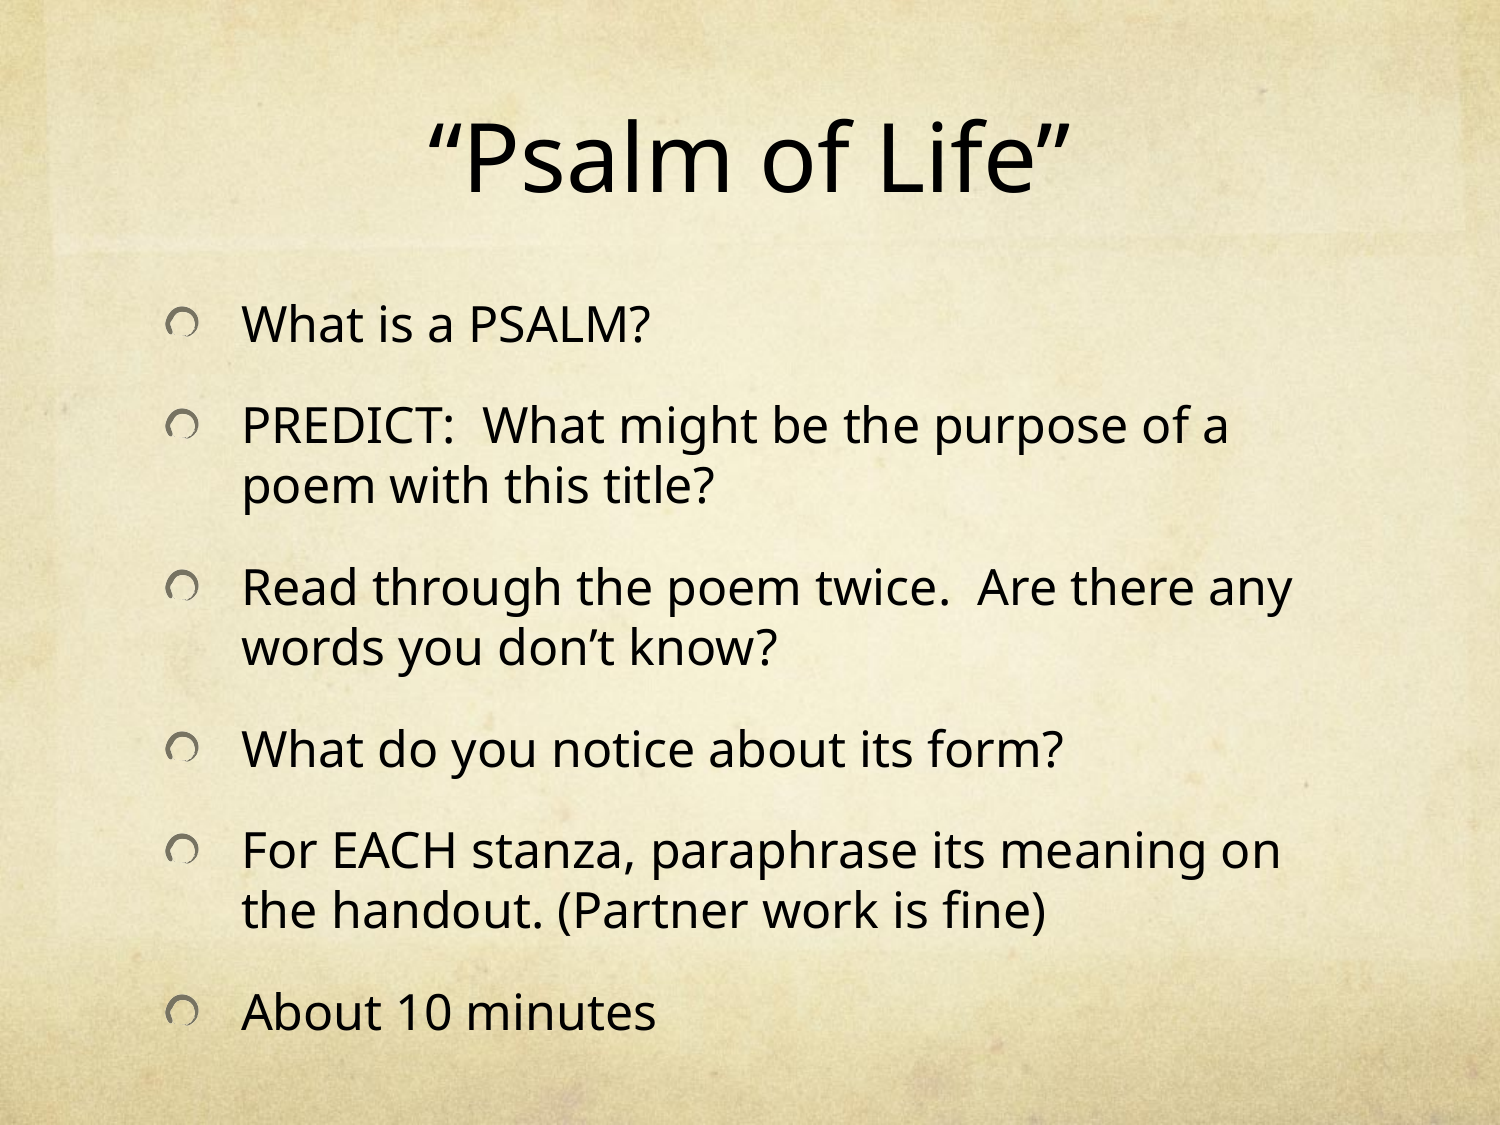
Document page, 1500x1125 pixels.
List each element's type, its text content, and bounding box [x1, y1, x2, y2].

list What is a PSALM? PREDICT: What might be the purpose of a poem with this title? Read through the poem twice. Are there any words you don’t know? What do you notice about its form? For EACH stanza, paraphrase its meaning on the handout. (Partner work is fine) About 10 minutes [150, 284, 1350, 1063]
picture [0, 0, 1500, 1125]
title “Psalm of Life” [150, 82, 1350, 225]
